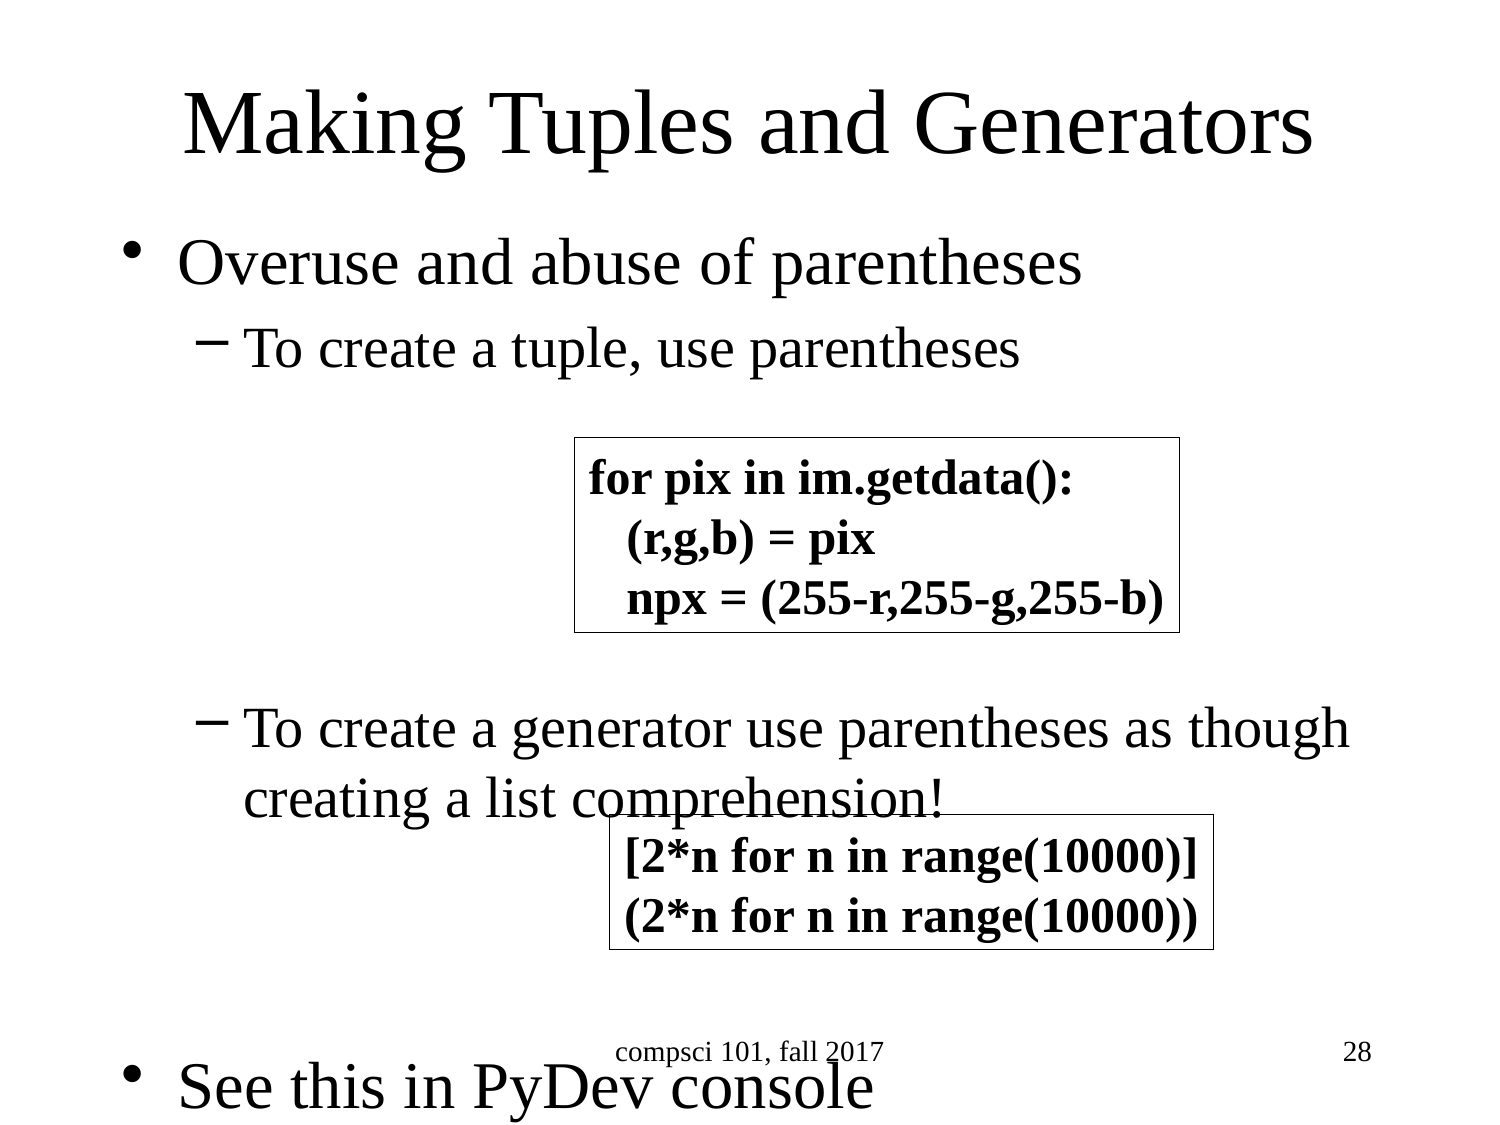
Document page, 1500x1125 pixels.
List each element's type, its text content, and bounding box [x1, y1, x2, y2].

title Making Tuples and Generators [112, 22, 1388, 211]
text_box for pix in im.getdata(): (r,g,b) = pix npx = (255-r,255-g,255-b) [574, 437, 1180, 633]
footer compsci 101, fall 2017 [512, 1024, 988, 1101]
slide_number 28 [1074, 1024, 1388, 1101]
list Overuse and abuse of parentheses To create a tuple, use parentheses To create a generator use parentheses as though creating a list comprehension! See this in PyDev console [106, 210, 1382, 886]
text_box [2*n for n in range(10000)] (2*n for n in range(10000)) [609, 814, 1214, 950]
